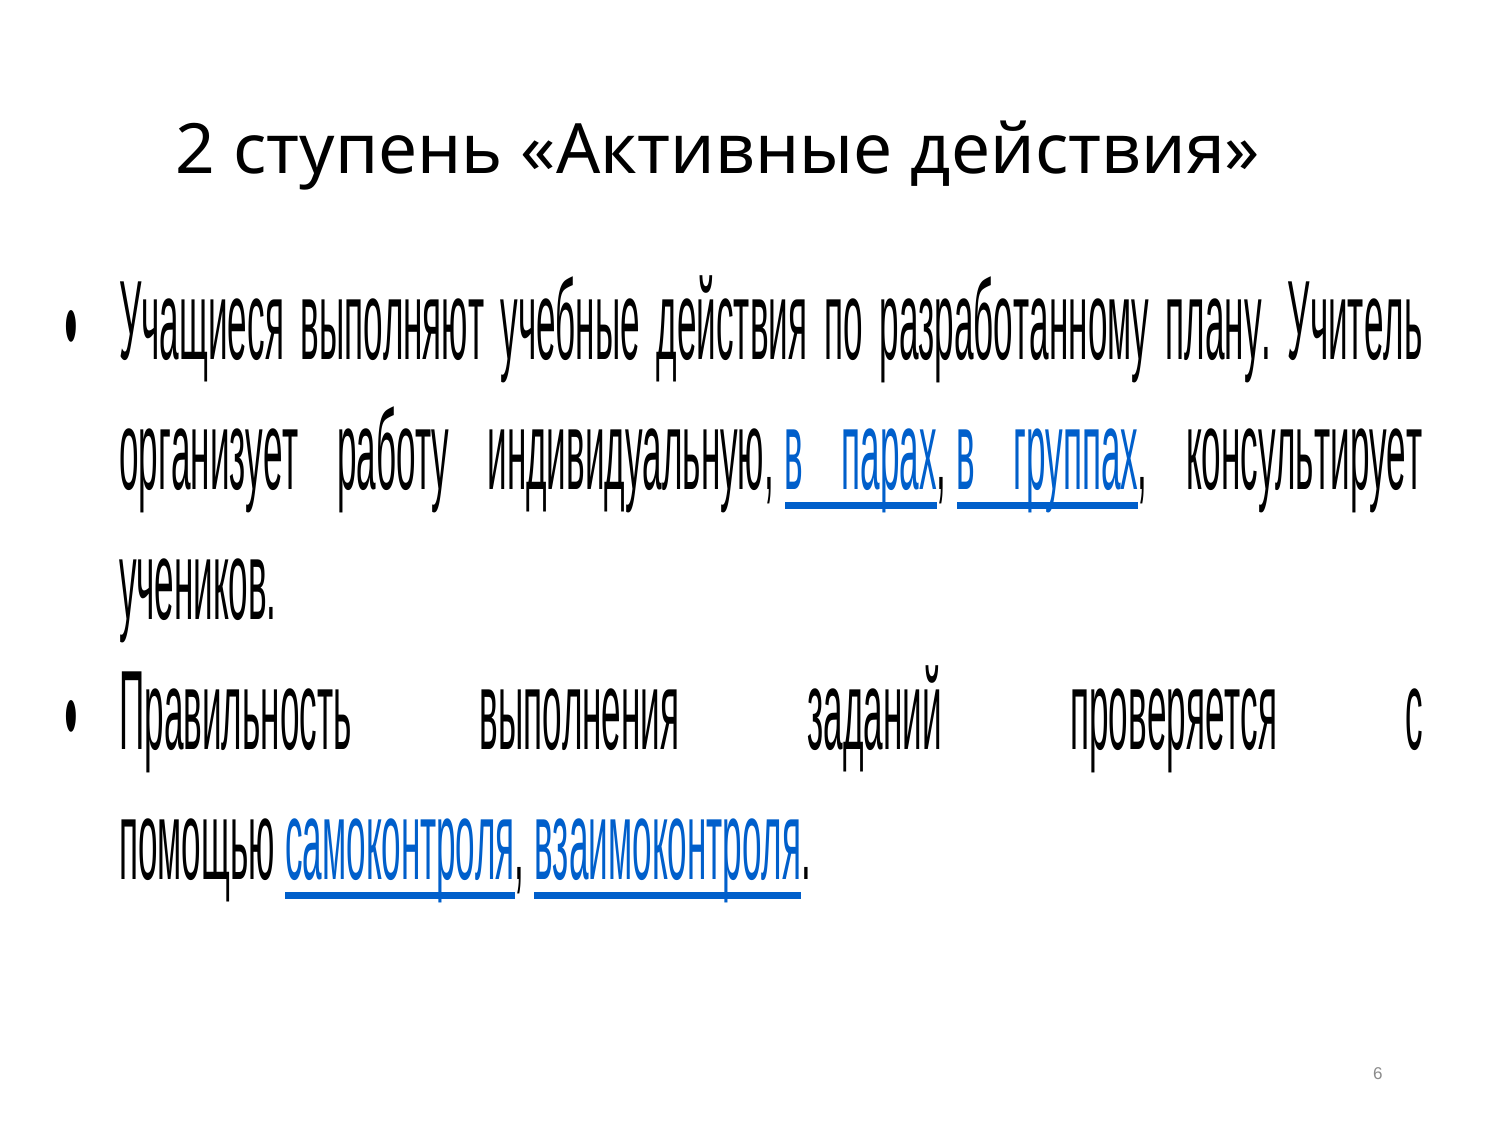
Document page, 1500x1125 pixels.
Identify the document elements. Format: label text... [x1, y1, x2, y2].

picture [53, 255, 1424, 905]
title 2 ступень «Активные действия» [123, 42, 1313, 197]
slide_number 6 [1060, 1042, 1398, 1103]
